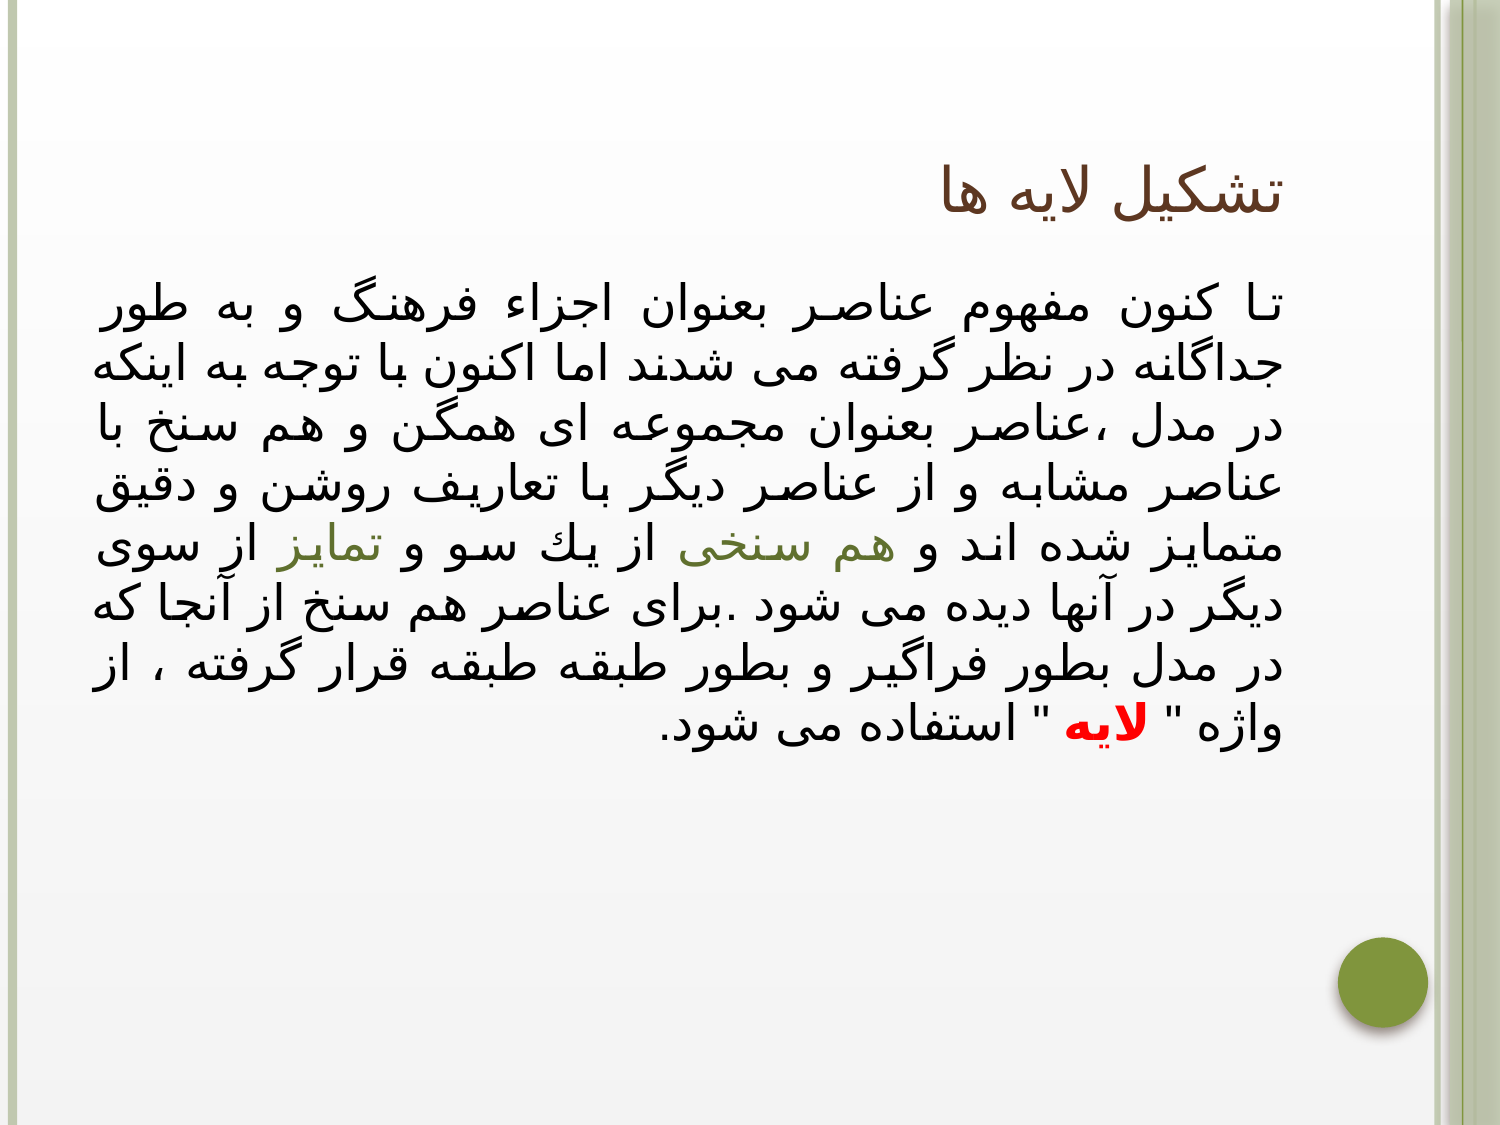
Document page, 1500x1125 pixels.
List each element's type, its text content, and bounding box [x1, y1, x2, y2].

list تا كنون مفهوم عناصر بعنوان اجزاء فرهنگ و به طور جداگانه در نظر گرفته می شدند اما اكنون با توجه به اينكه در مدل ،‌عناصر بعنوان مجموعه ای همگن و هم سنخ با عناصر مشابه و از عناصر ديگر با تعاريف روشن و دقيق متمايز شده اند و هم سنخی از يك سو و تمايز از سوی ديگر در آنها ديده می شود .برای عناصر هم سنخ از آنجا كه در مدل بطور فراگير و بطور طبقه طبقه قرار گرفته ، از واژه " لايه " استفاده می شود. [74, 262, 1301, 1063]
title تشکیل لایه ها [75, 45, 1300, 233]
